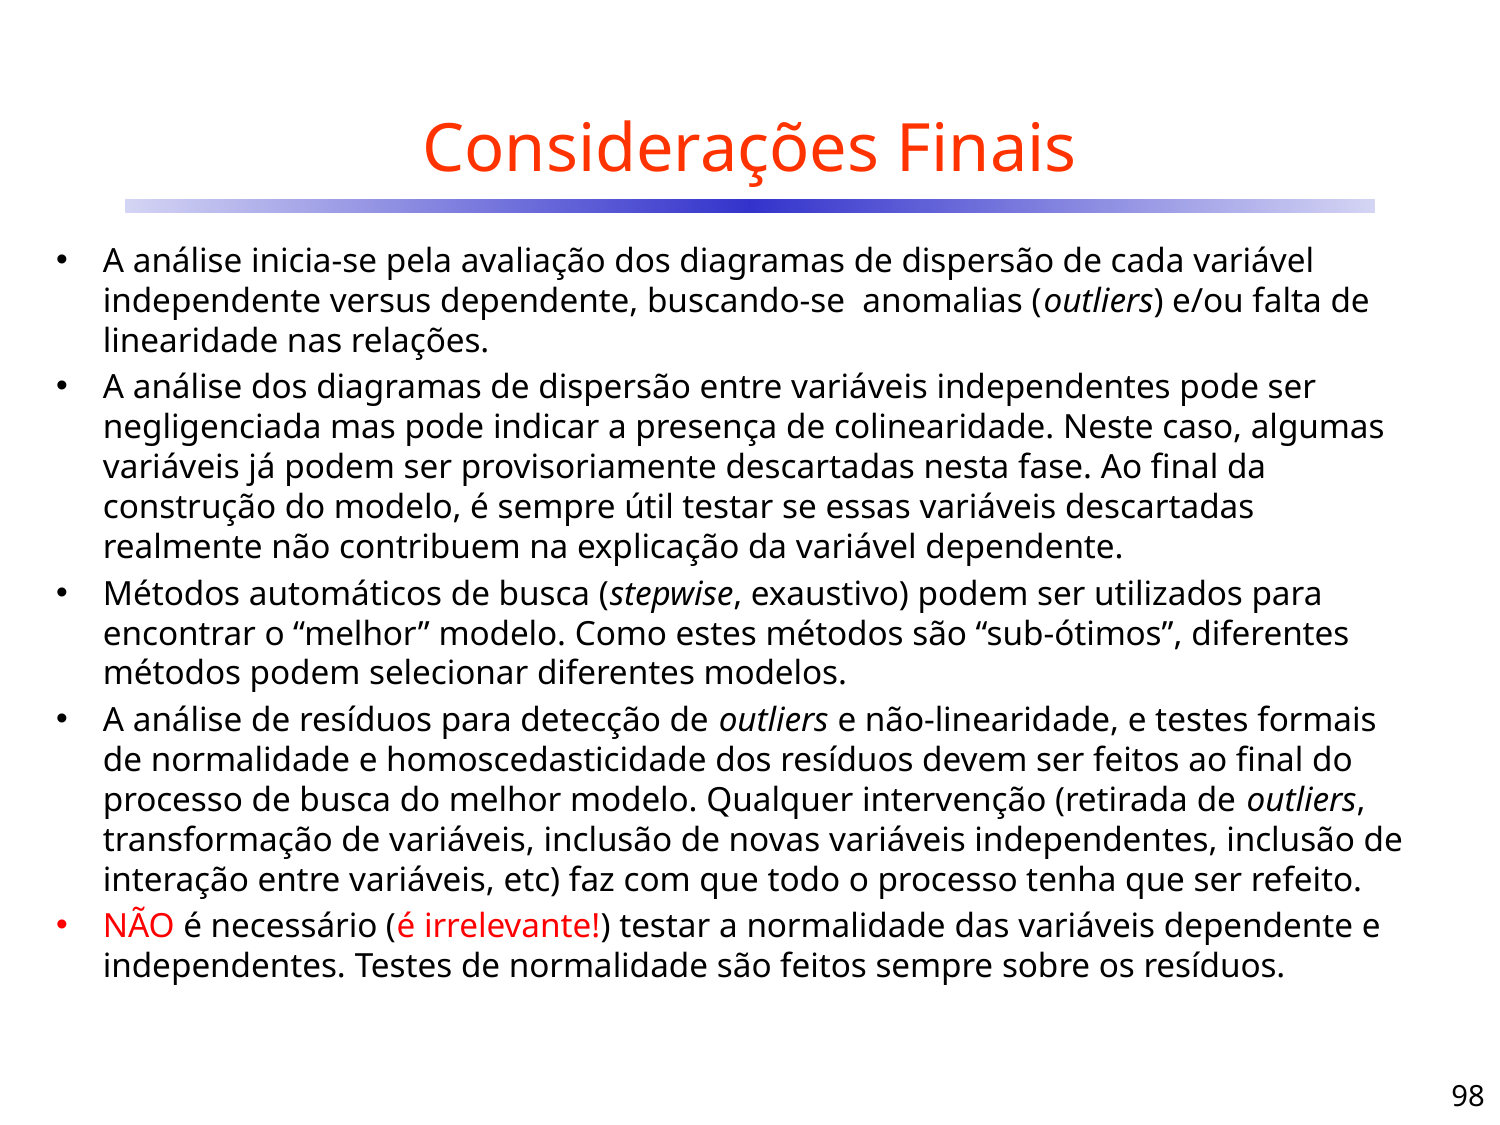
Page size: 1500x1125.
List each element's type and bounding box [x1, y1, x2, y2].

text_box [0, 97, 1500, 213]
text_box [41, 231, 1436, 992]
slide_number [1187, 1049, 1500, 1125]
